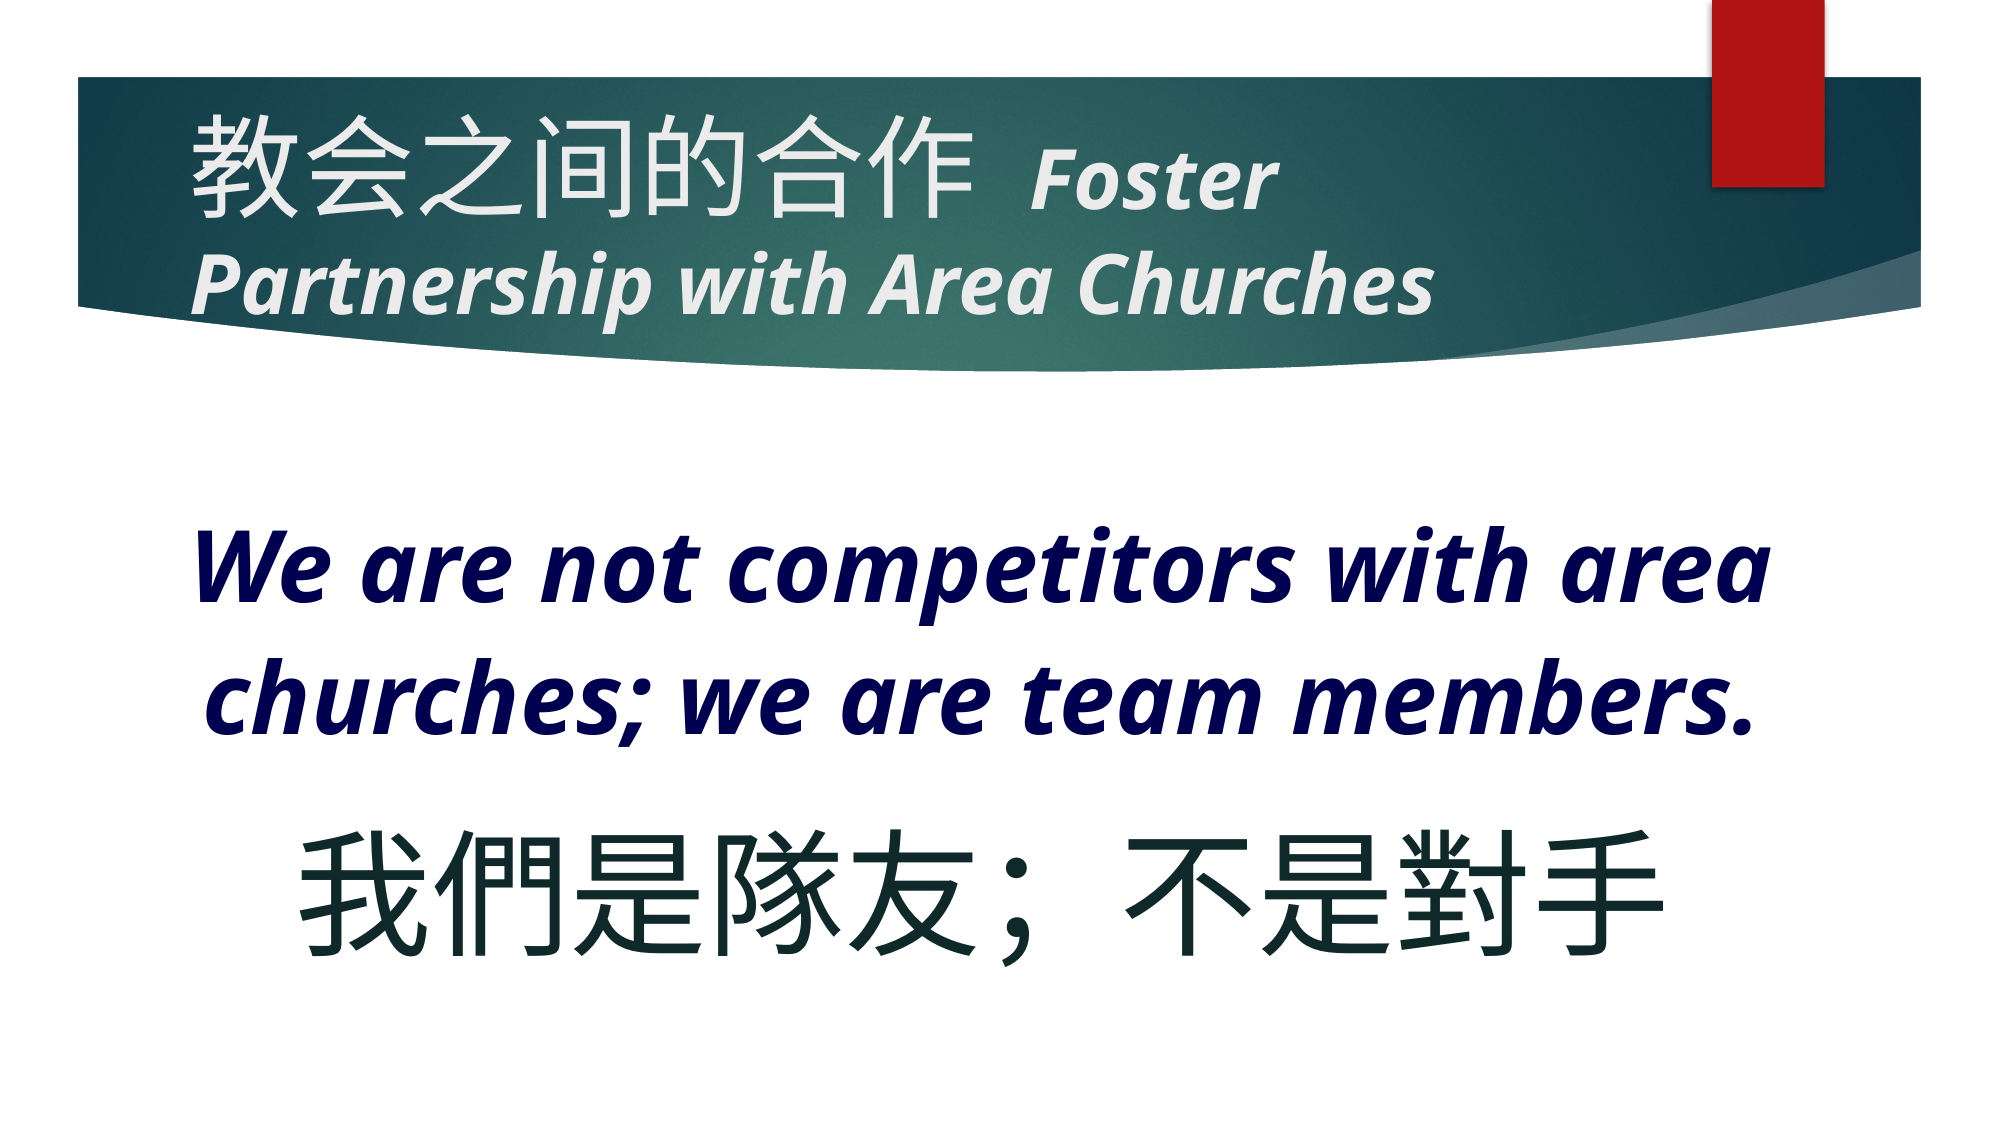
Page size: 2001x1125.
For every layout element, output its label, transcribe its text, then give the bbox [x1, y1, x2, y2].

list We are not competitors with area churches; we are team members. 我們是隊友；不是對手 [140, 408, 1825, 1055]
title 教会之间的合作 Foster Partnership with Area Churches [174, 91, 1749, 337]
